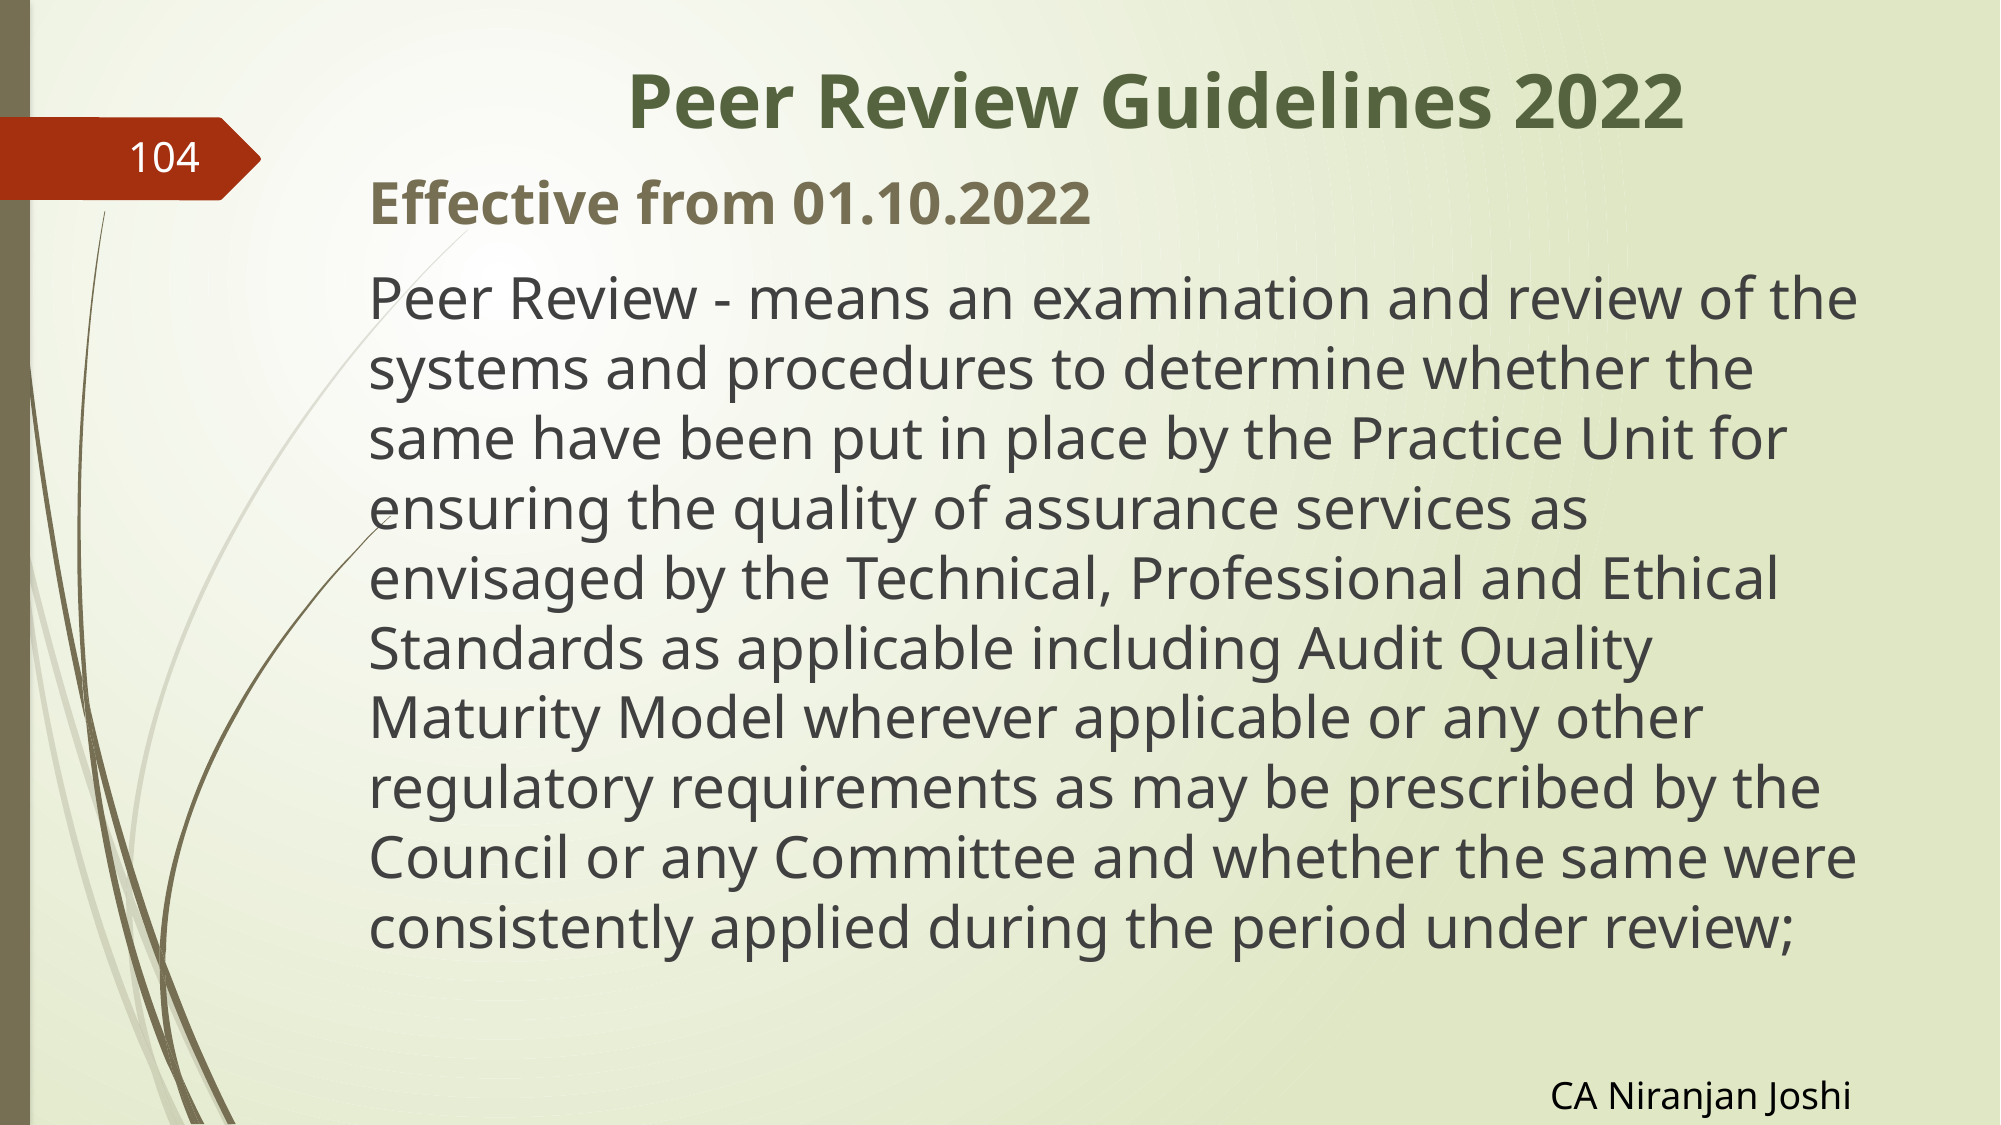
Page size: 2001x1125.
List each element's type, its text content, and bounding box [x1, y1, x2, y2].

list Effective from 01.10.2022 Peer Review - means an examination and review of the systems and procedures to determine whether the same have been put in place by the Practice Unit for ensuring the quality of assurance services as envisaged by the Technical, Professional and Ethical Standards as applicable including Audit Quality Maturity Model wherever applicable or any other regulatory requirements as may be prescribed by the Council or any Committee and whether the same were consistently applied during the period under review; [352, 159, 1888, 1065]
slide_number 104 [87, 129, 216, 190]
text_box CA Niranjan Joshi [1438, 1064, 1964, 1125]
title Peer Review Guidelines 2022 [425, 45, 1888, 159]
